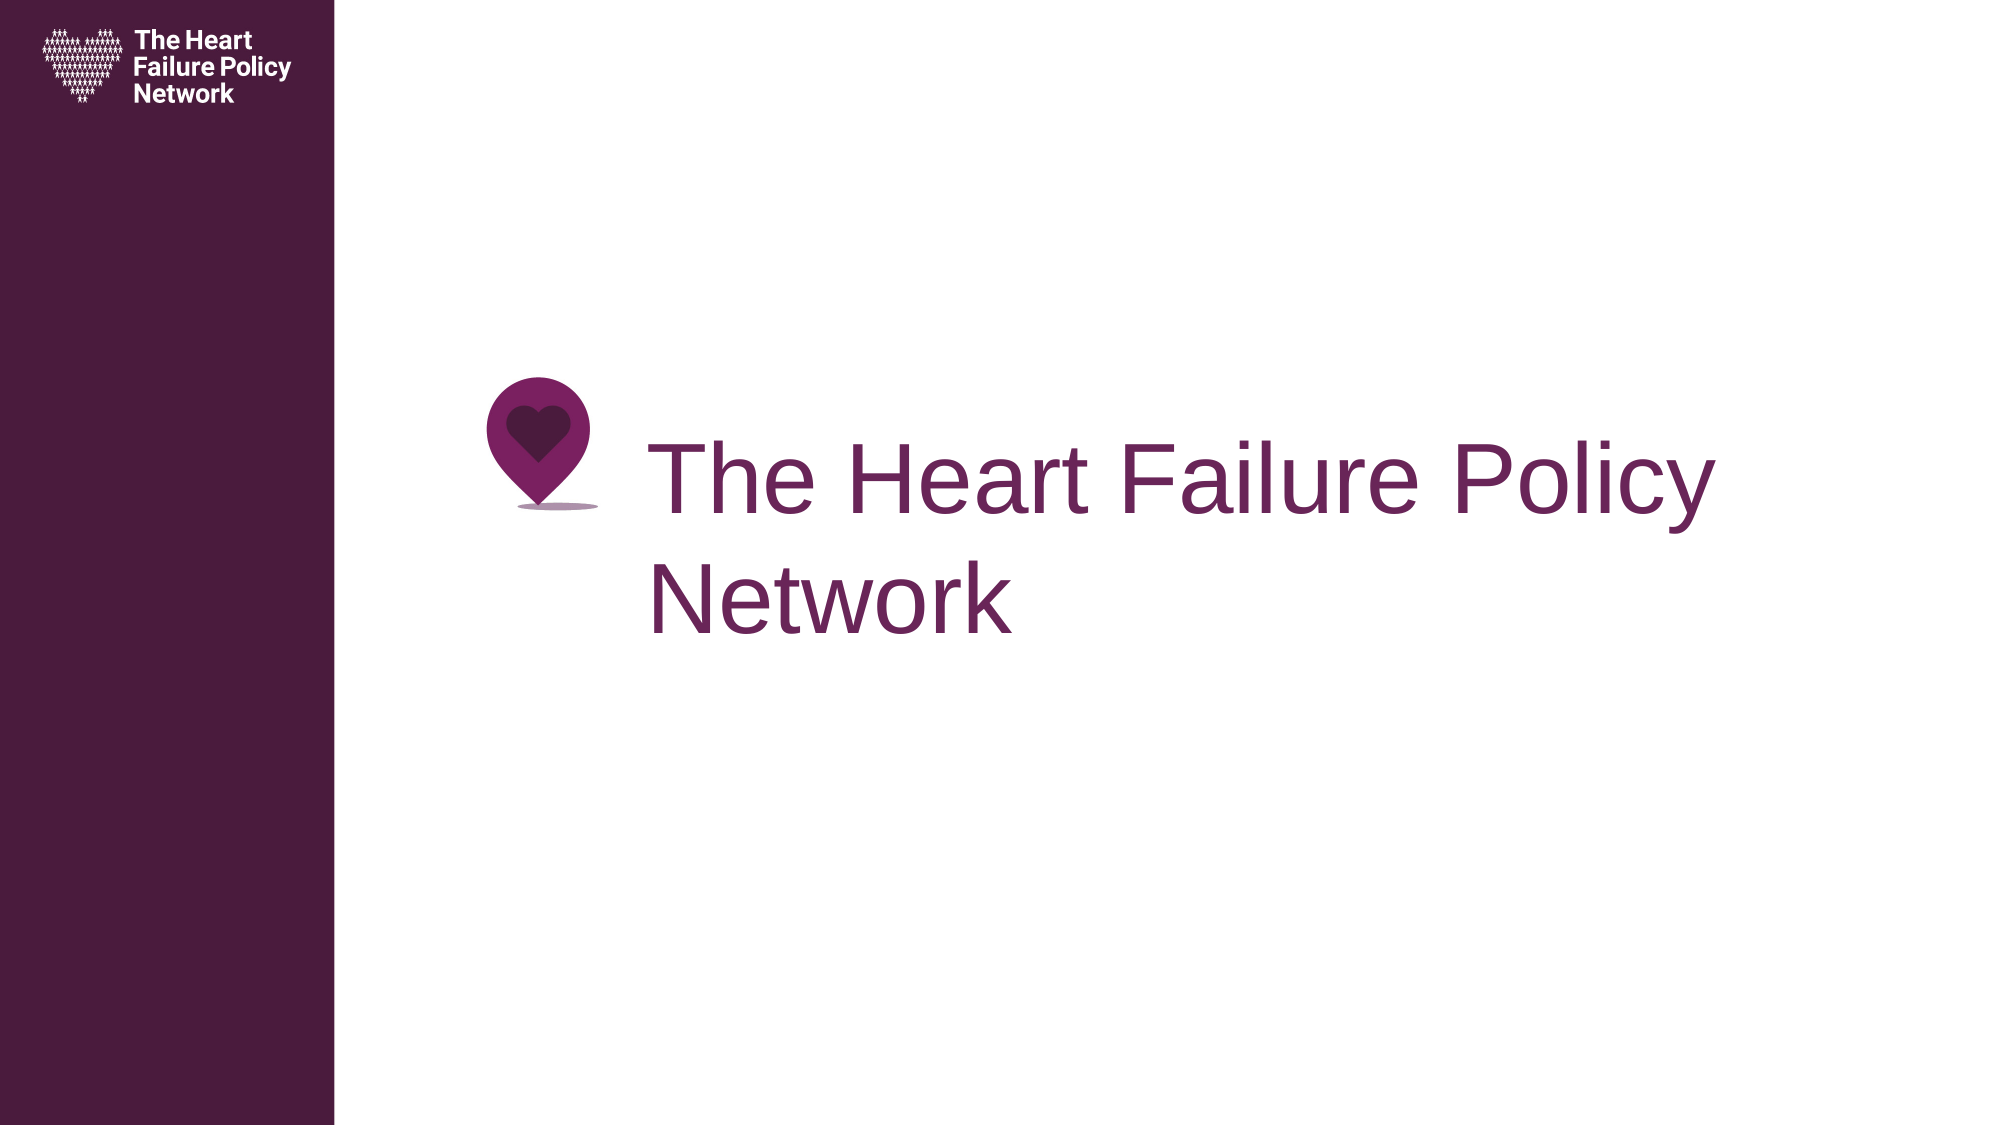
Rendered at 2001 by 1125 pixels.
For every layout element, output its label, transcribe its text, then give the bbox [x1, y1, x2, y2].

title The Heart Failure Policy Network [645, 413, 1764, 651]
picture [0, 0, 2001, 1125]
